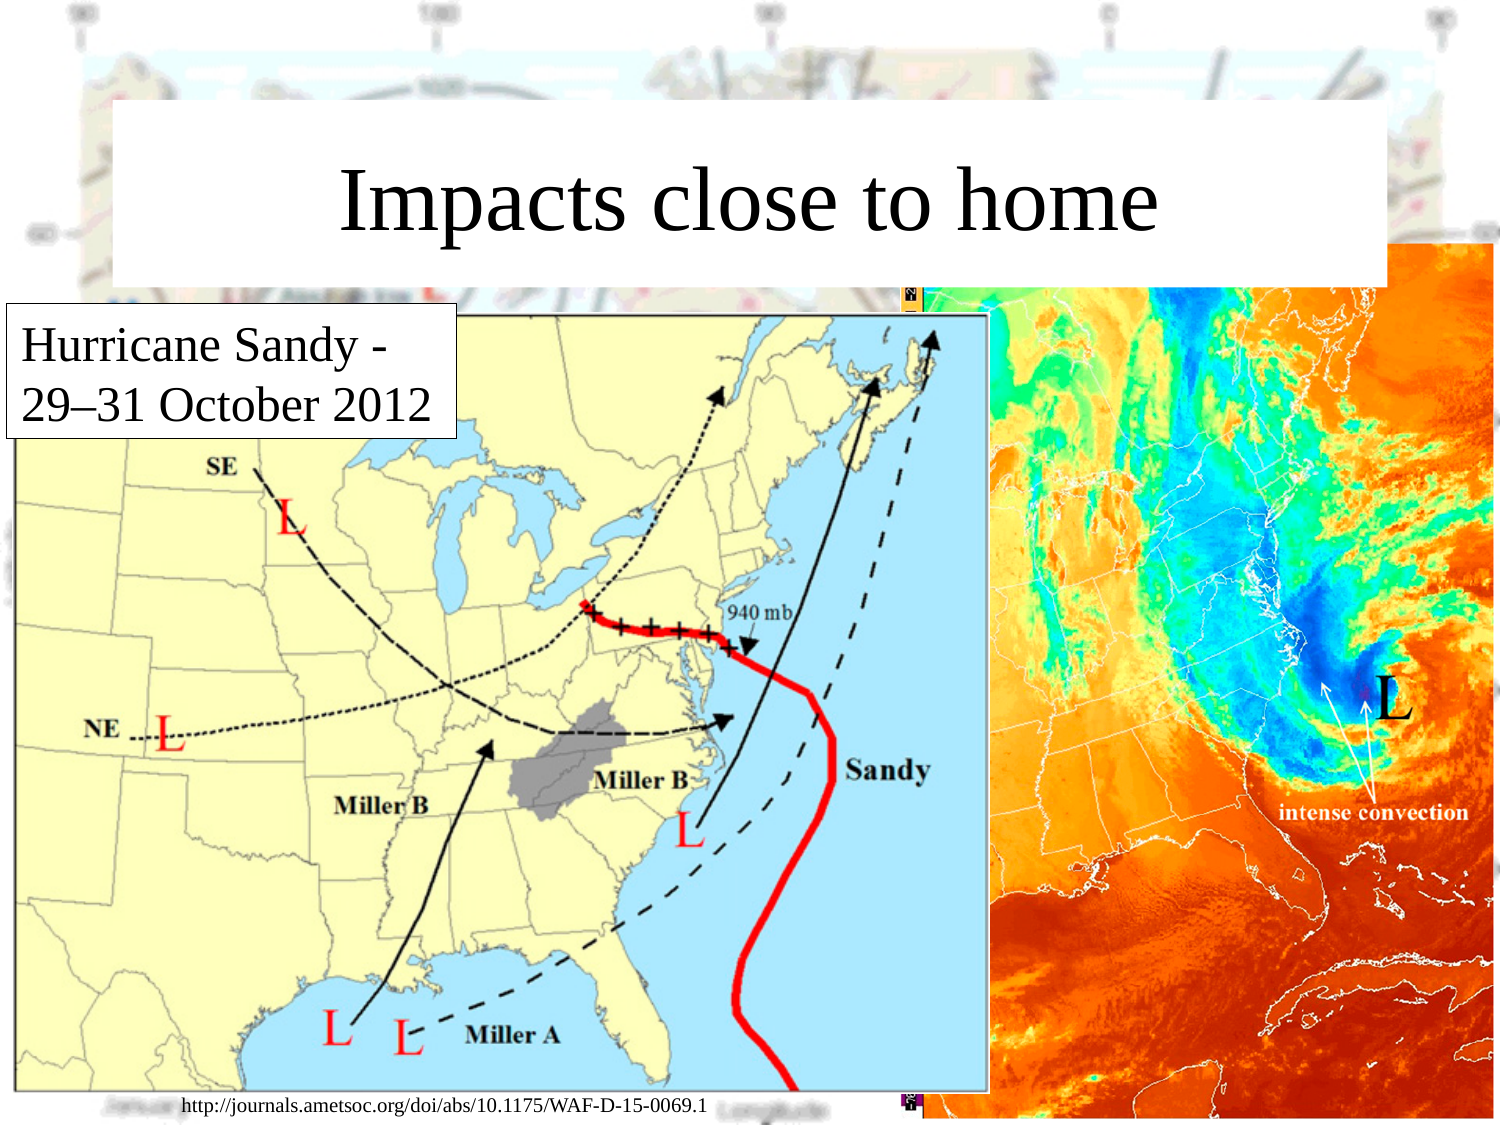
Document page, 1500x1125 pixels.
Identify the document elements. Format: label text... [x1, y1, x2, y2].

text_box Hurricane Sandy - 29–31 October 2012 [6, 303, 457, 439]
text_box http://journals.ametsoc.org/doi/abs/10.1175/WAF-D-15-0069.1 [166, 1094, 723, 1125]
picture [0, 0, 1500, 1125]
title Impacts close to home [112, 99, 1388, 288]
